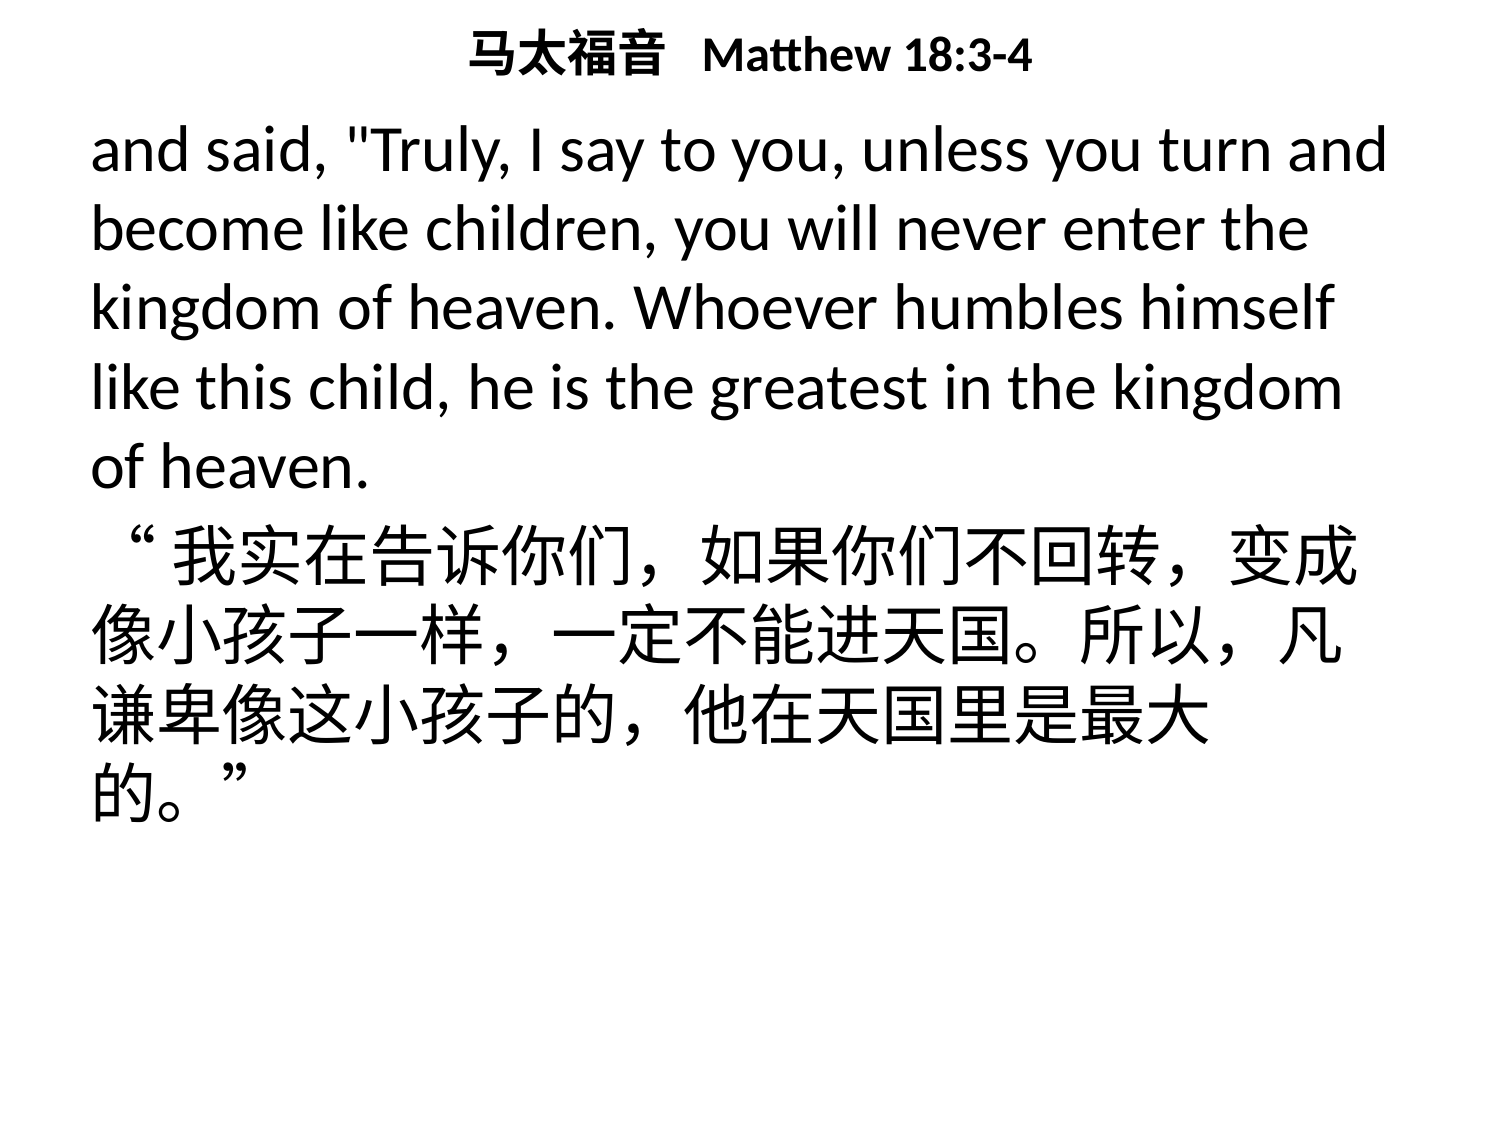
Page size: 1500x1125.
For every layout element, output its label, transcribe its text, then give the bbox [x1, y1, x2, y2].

title 马太福音 Matthew 18:3-4 [75, 5, 1425, 98]
list and said, "Truly, I say to you, unless you turn and become like children, you will never enter the kingdom of heaven. Whoever humbles himself like this child, he is the greatest in the kingdom of heaven. “我实在告诉你们，如果你们不回转，变成像小孩子一样，一定不能进天国。所以，凡谦卑像这小孩子的，他在天国里是最大的。” [75, 98, 1425, 841]
